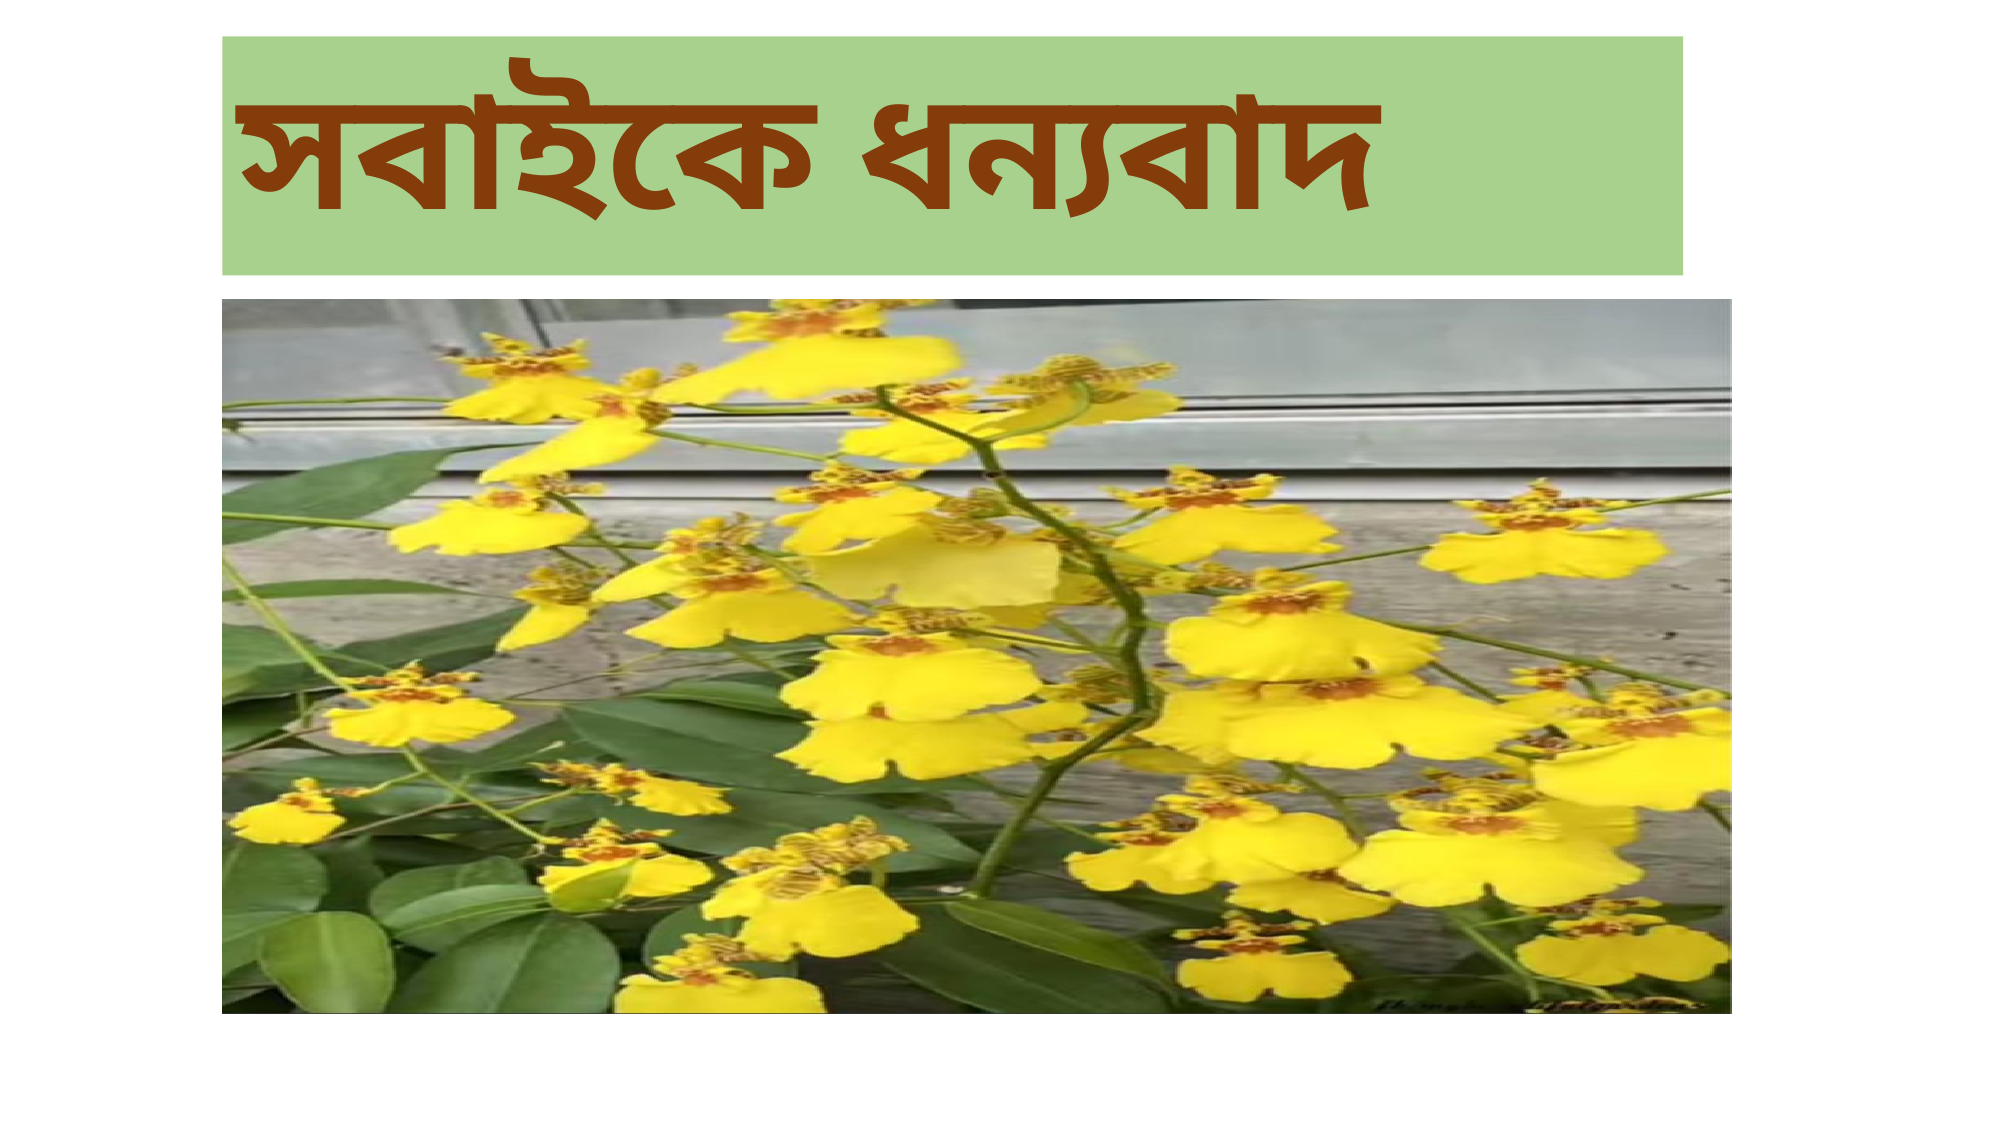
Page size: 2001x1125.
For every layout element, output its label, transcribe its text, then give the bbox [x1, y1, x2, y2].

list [222, 299, 1732, 1014]
title সবাইকে ধন্যবাদ [222, 36, 1684, 276]
